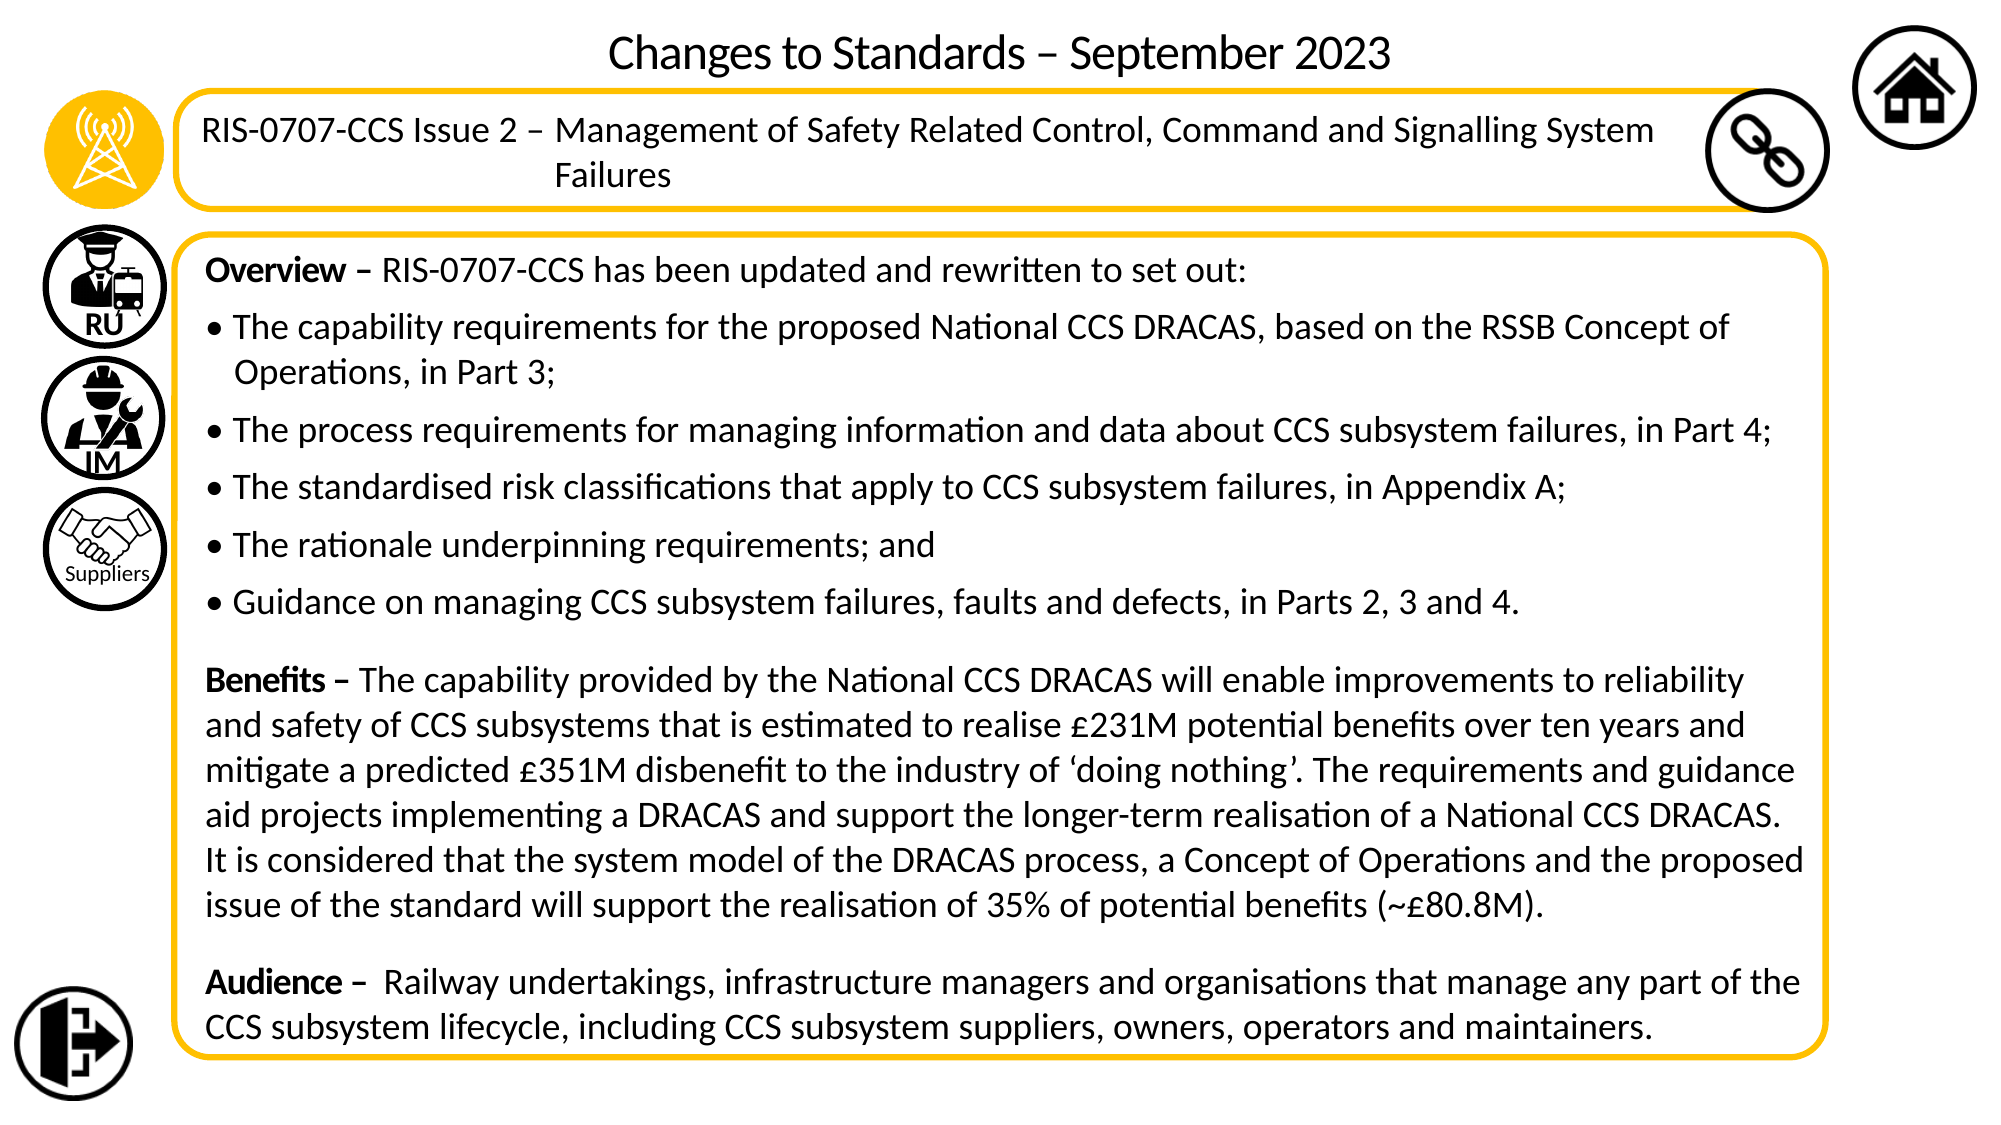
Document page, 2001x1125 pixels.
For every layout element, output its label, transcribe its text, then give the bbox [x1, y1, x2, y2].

text_box Changes to Standards – September 2023 [394, 0, 1606, 100]
picture [44, 90, 164, 209]
text_box RIS-0707-CCS Issue 2 – Management of Safety Related Control, Command and Signalling System Failures [175, 89, 1705, 211]
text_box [45, 488, 167, 609]
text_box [44, 358, 163, 489]
text_box Overview – RIS-0707-CCS has been updated and rewritten to set out: • The capability requirements for the proposed National CCS DRACAS, based on the RSSB Concept of Operations, in Part 3; • The process requirements for managing information and data about CCS subsystem failures, in Part 4; • The standardised risk classifications that apply to CCS subsystem failures, in Appendix A; • The rationale underpinning requirements; and • Guidance on managing CCS subsystem failures, faults and defects, in Parts 2, 3 and 4. Benefits – The capability provided by the National CCS DRACAS will enable improvements to reliability and safety of CCS subsystems that is estimated to realise £231M potential benefits over ten years and mitigate a predicted £351M disbenefit to the industry of ‘doing nothing’. The requirements and guidance aid projects implementing a DRACAS and support the longer-term realisation of a National CCS DRACAS. It is considered that the system model of the DRACAS process, a Concept of Operations and the proposed issue of the standard will support the realisation of 35% of potential benefits (~£80.8M). Audience – Railway undertakings, infrastructure managers and organisations that manage any part of the CCS subsystem lifecycle, including CCS subsystem suppliers, owners, operators and maintainers. [178, 224, 1829, 1103]
text_box [173, 246, 182, 1040]
picture [1851, 25, 1977, 150]
picture [14, 986, 133, 1101]
picture [1705, 88, 1830, 213]
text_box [45, 225, 164, 350]
